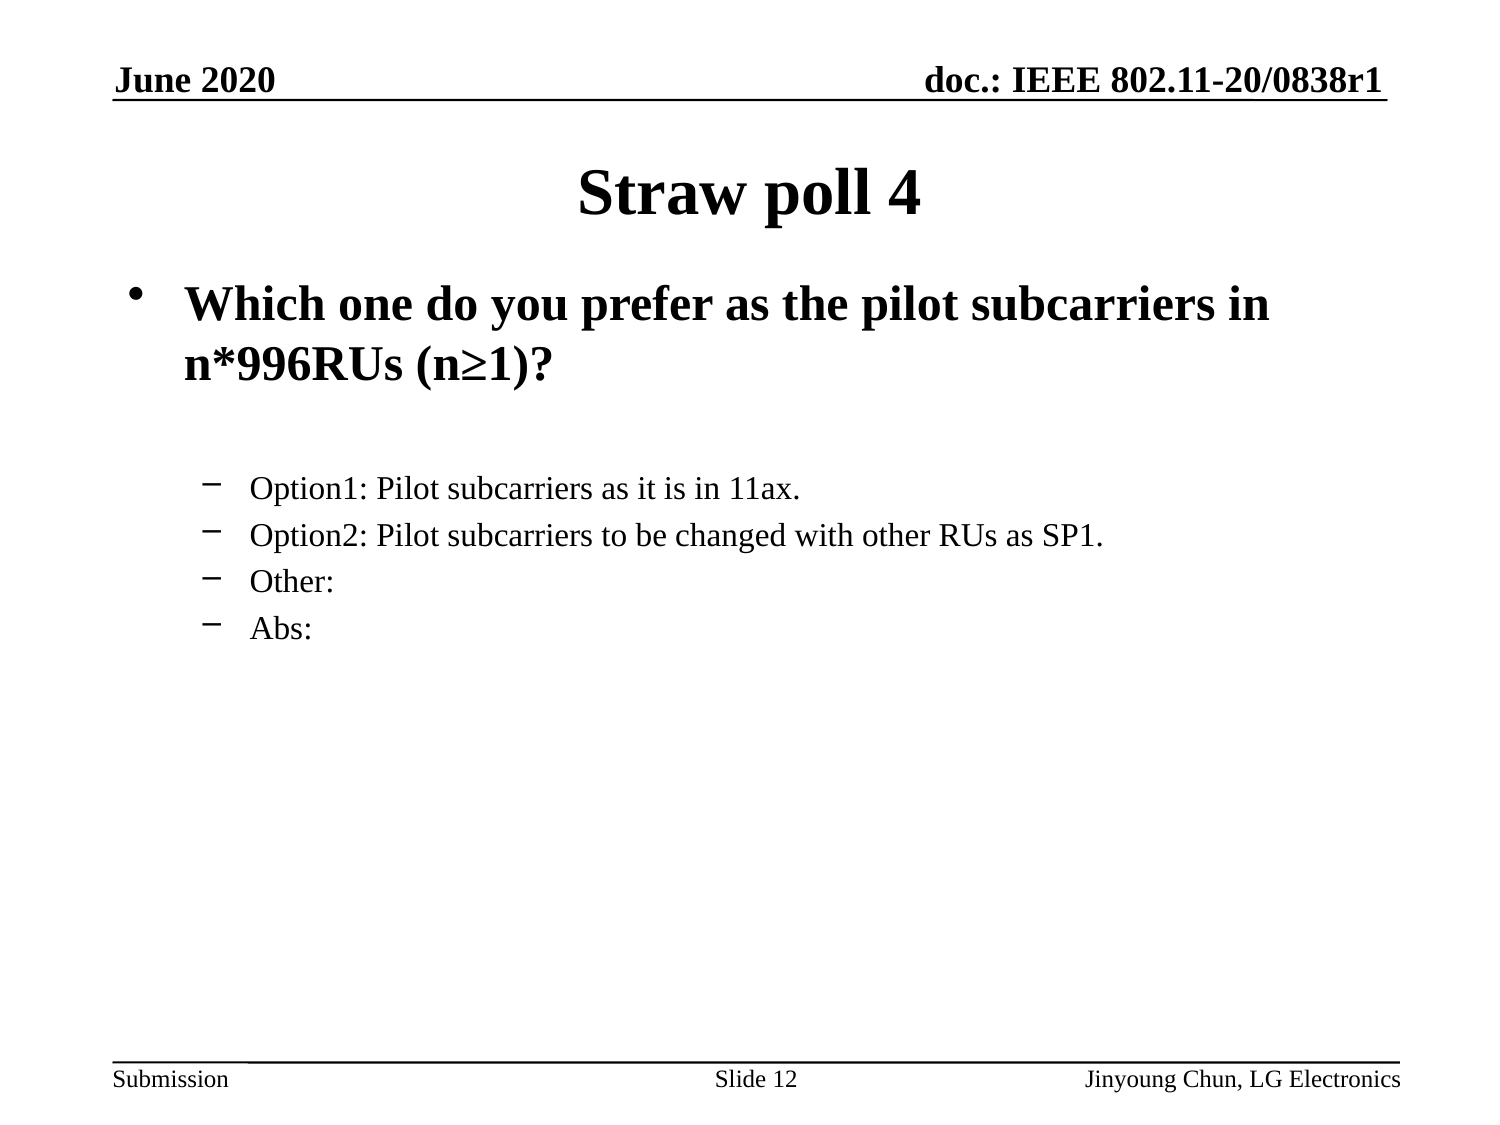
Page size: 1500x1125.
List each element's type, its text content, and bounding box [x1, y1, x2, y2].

title Straw poll 4 [112, 112, 1388, 262]
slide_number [114, 54, 278, 101]
slide_number Slide 12 [712, 1061, 800, 1093]
footer Jinyoung Chun, LG Electronics [1081, 1061, 1402, 1093]
list Which one do you prefer as the pilot subcarriers in n*996RUs (n≥1)? Option1: Pilot subcarriers as it is in 11ax. Option2: Pilot subcarriers to be changed with other RUs as SP1. Other: Abs: [112, 262, 1388, 1000]
